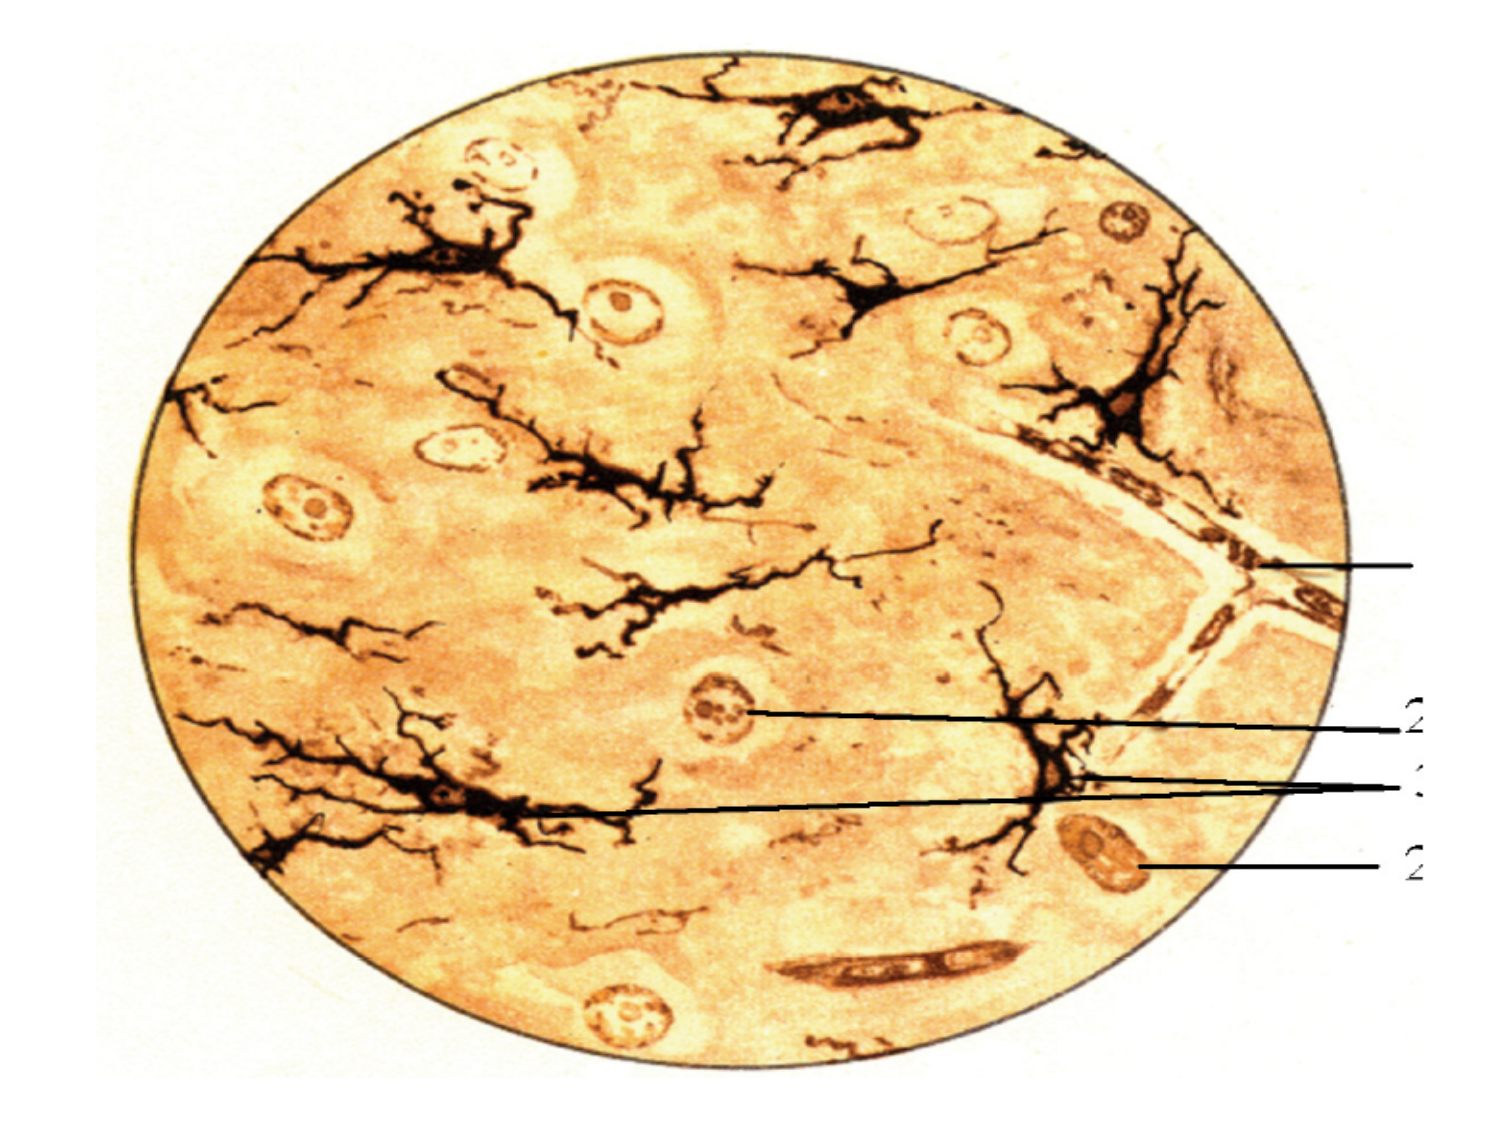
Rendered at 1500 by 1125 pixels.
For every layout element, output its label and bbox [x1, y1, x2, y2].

picture [34, 34, 1477, 1079]
